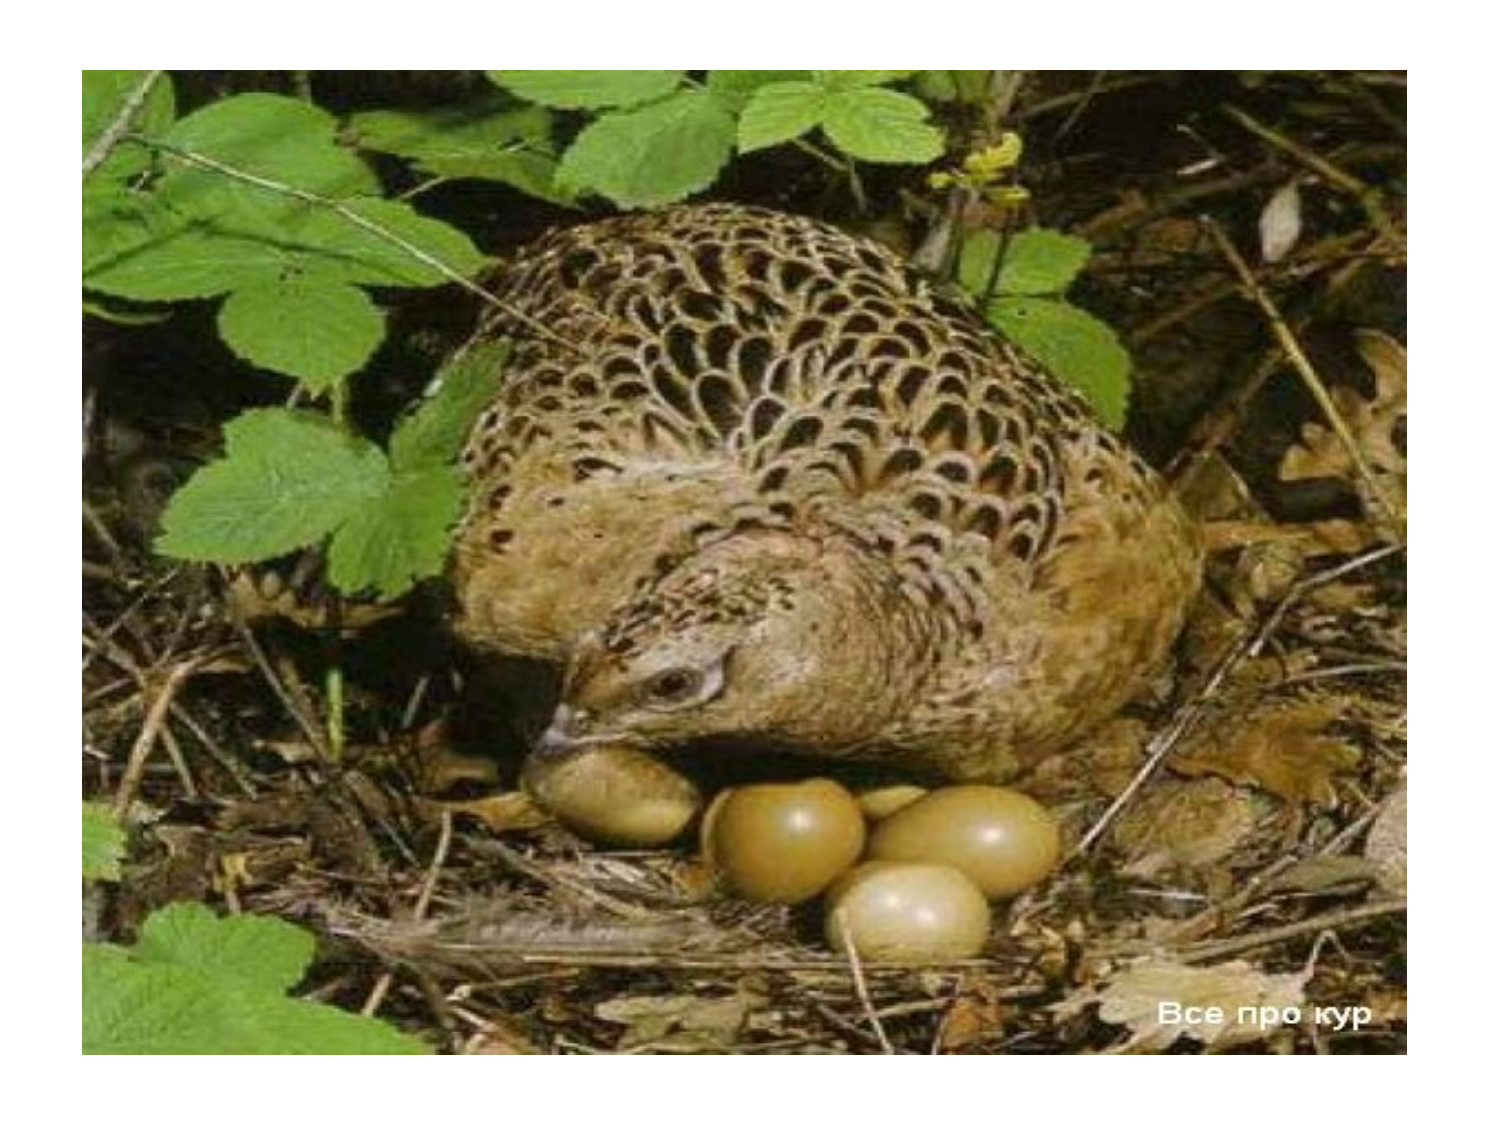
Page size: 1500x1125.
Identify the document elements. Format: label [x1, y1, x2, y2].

list [81, 70, 1407, 1055]
